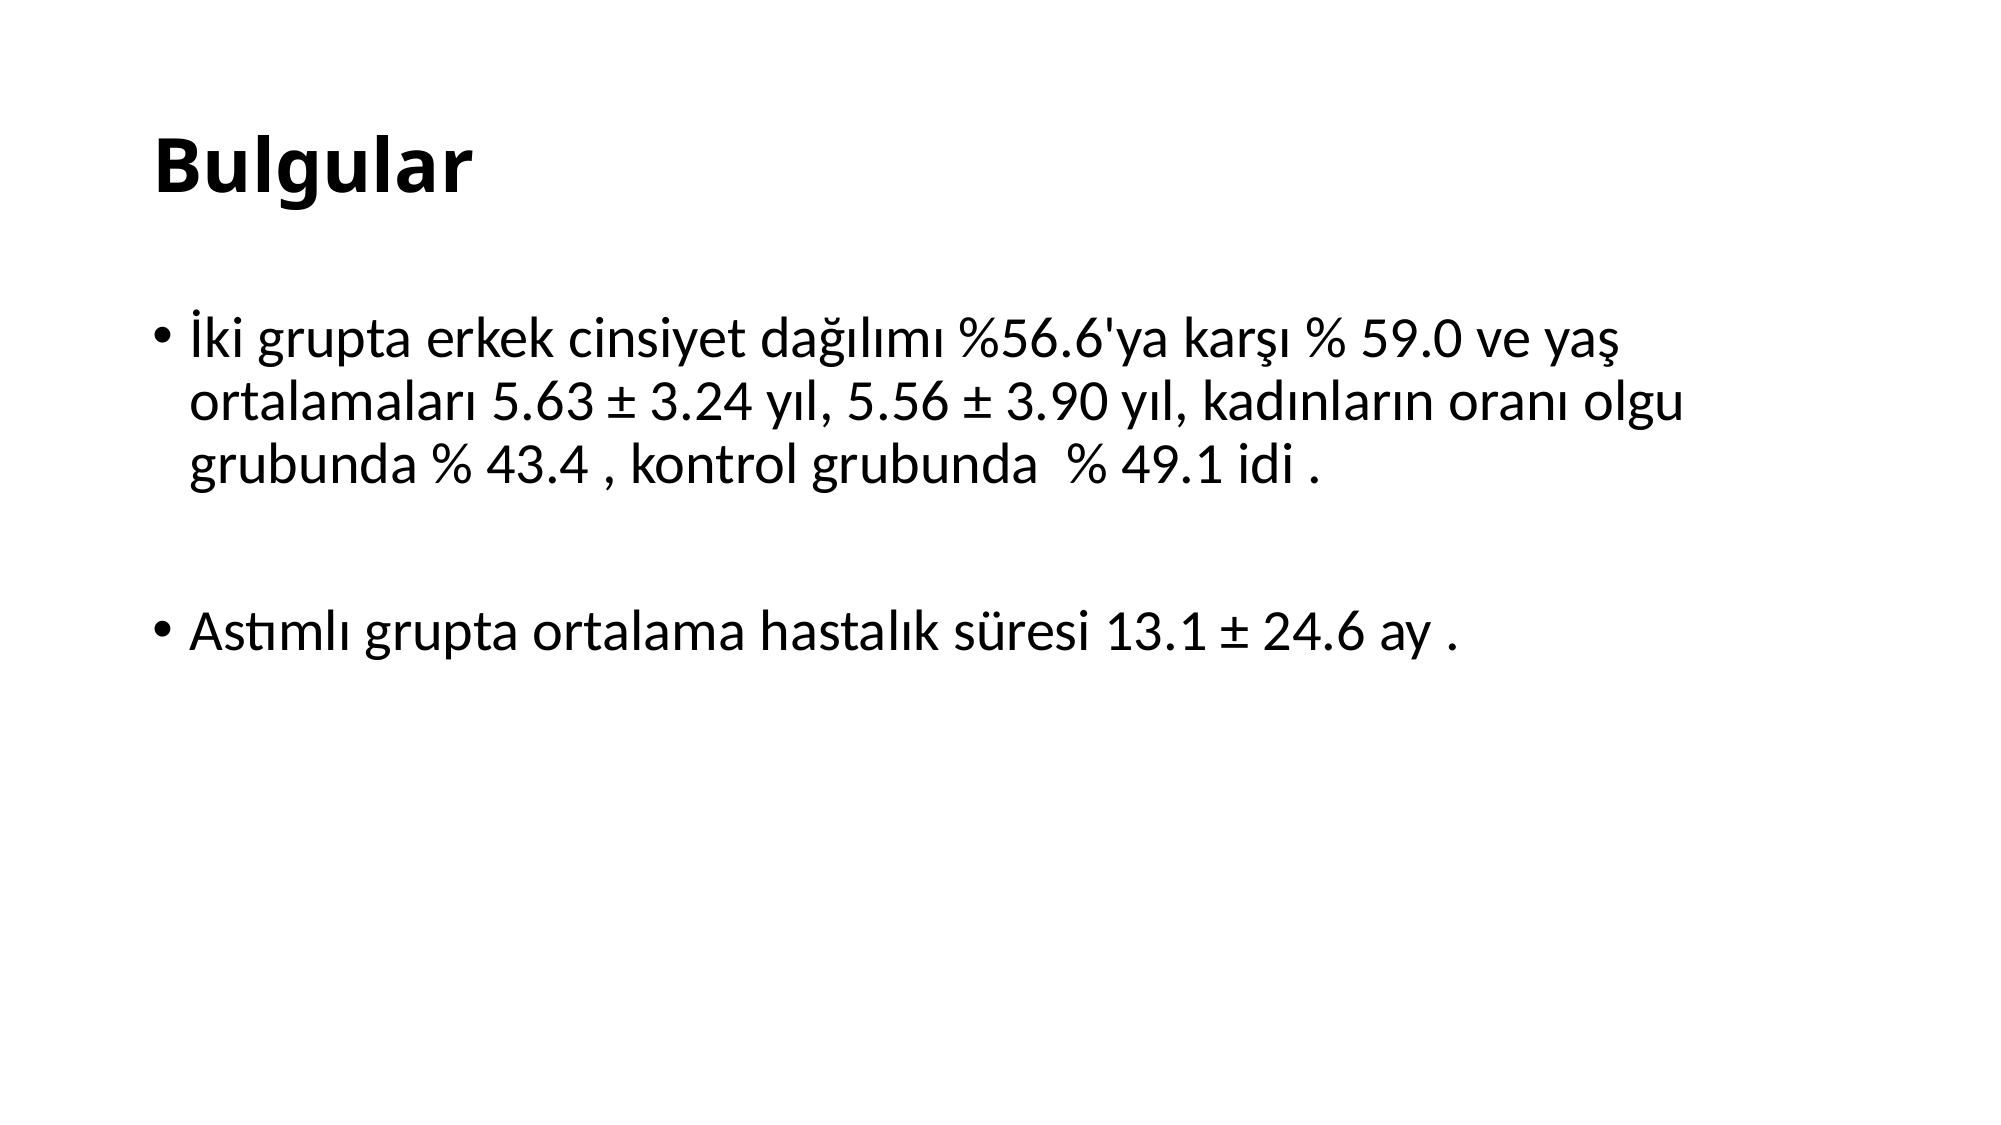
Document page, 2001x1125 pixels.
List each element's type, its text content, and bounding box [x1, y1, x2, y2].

list İki grupta erkek cinsiyet dağılımı %56.6'ya karşı % 59.0 ve yaş ortalamaları 5.63 ± 3.24 yıl, 5.56 ± 3.90 yıl, kadınların oranı olgu grubunda % 43.4 , kontrol grubunda % 49.1 idi . Astımlı grupta ortalama hastalık süresi 13.1 ± 24.6 ay . [137, 299, 1863, 1014]
title Bulgular [137, 59, 1863, 278]
